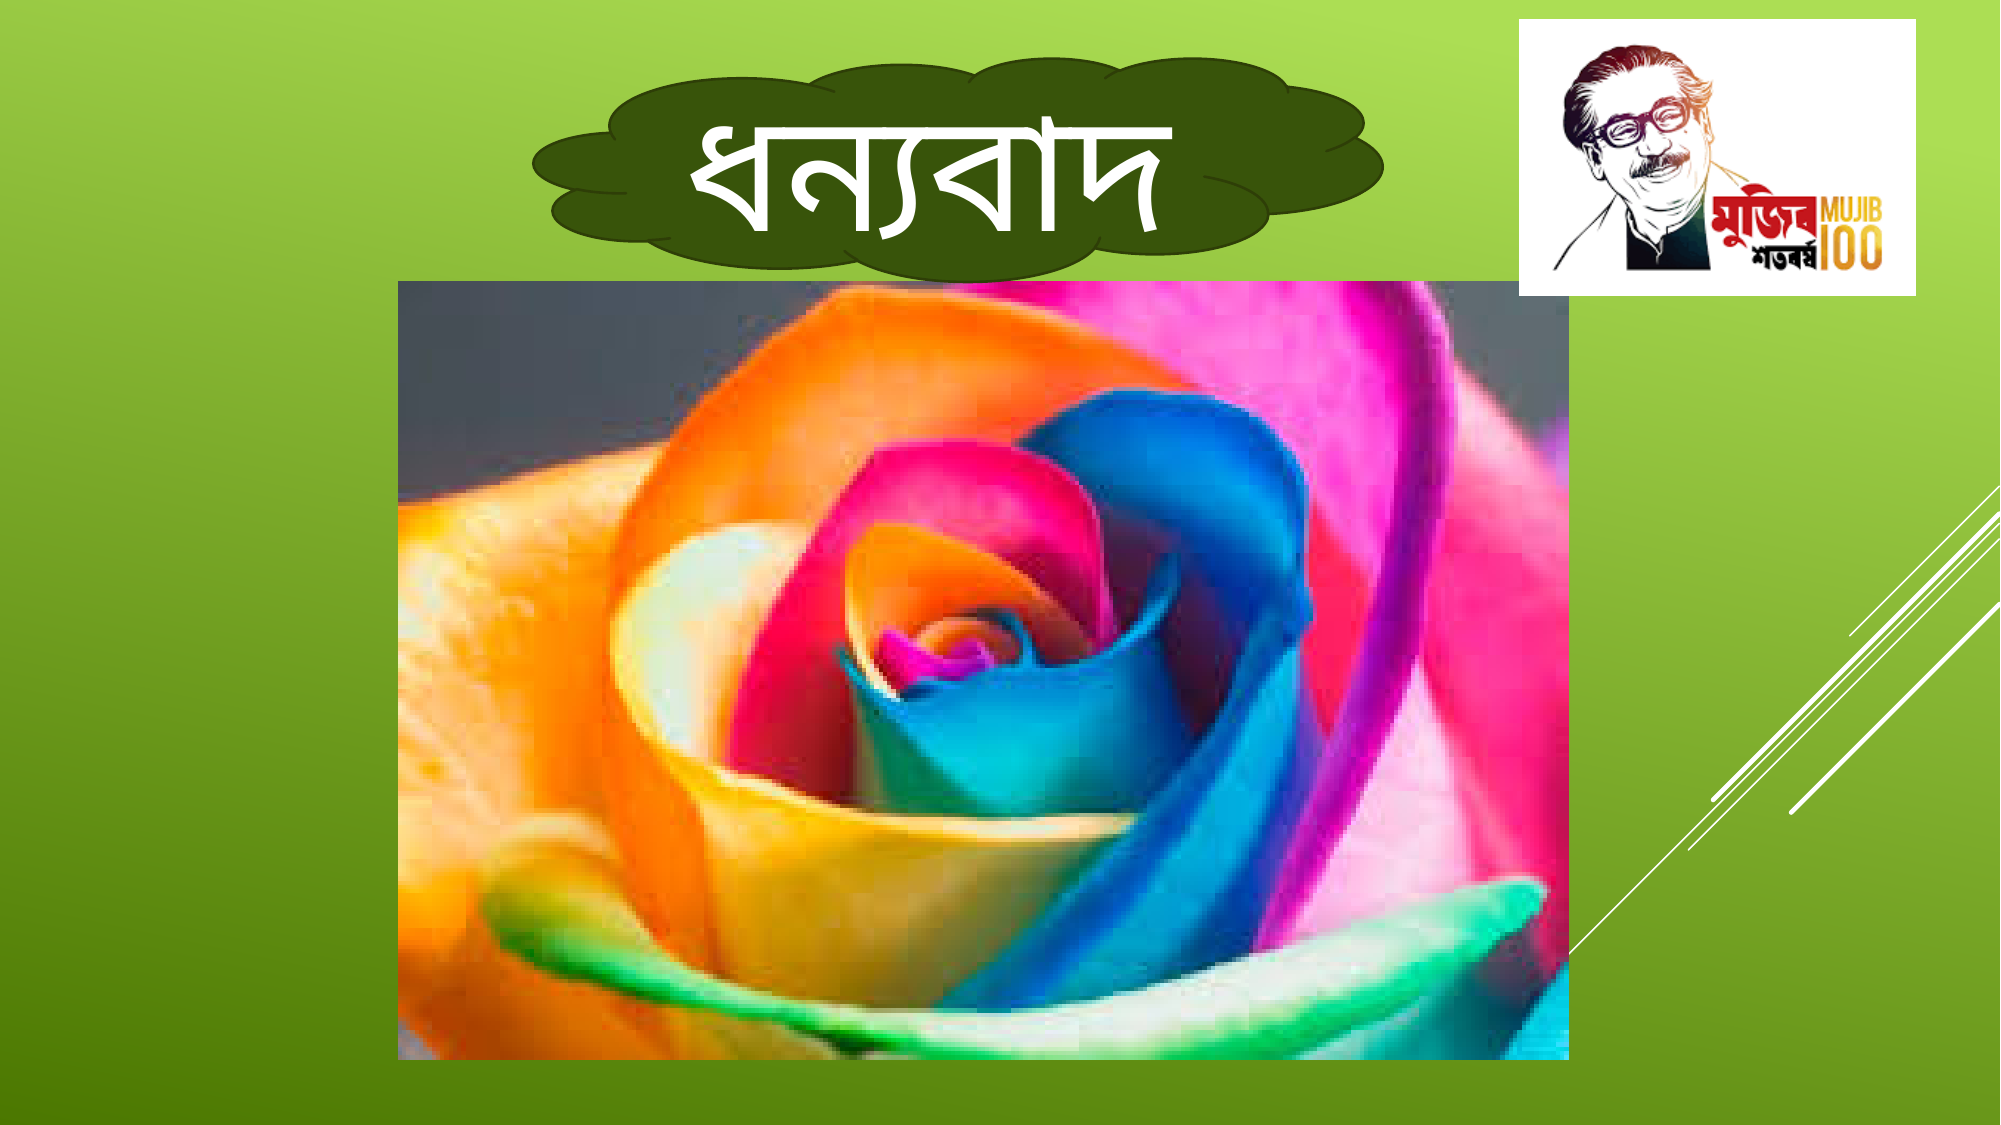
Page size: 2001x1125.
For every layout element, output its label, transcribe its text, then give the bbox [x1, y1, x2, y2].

text_box ধন্যবাদ [531, 57, 1385, 280]
picture [397, 19, 1917, 1061]
